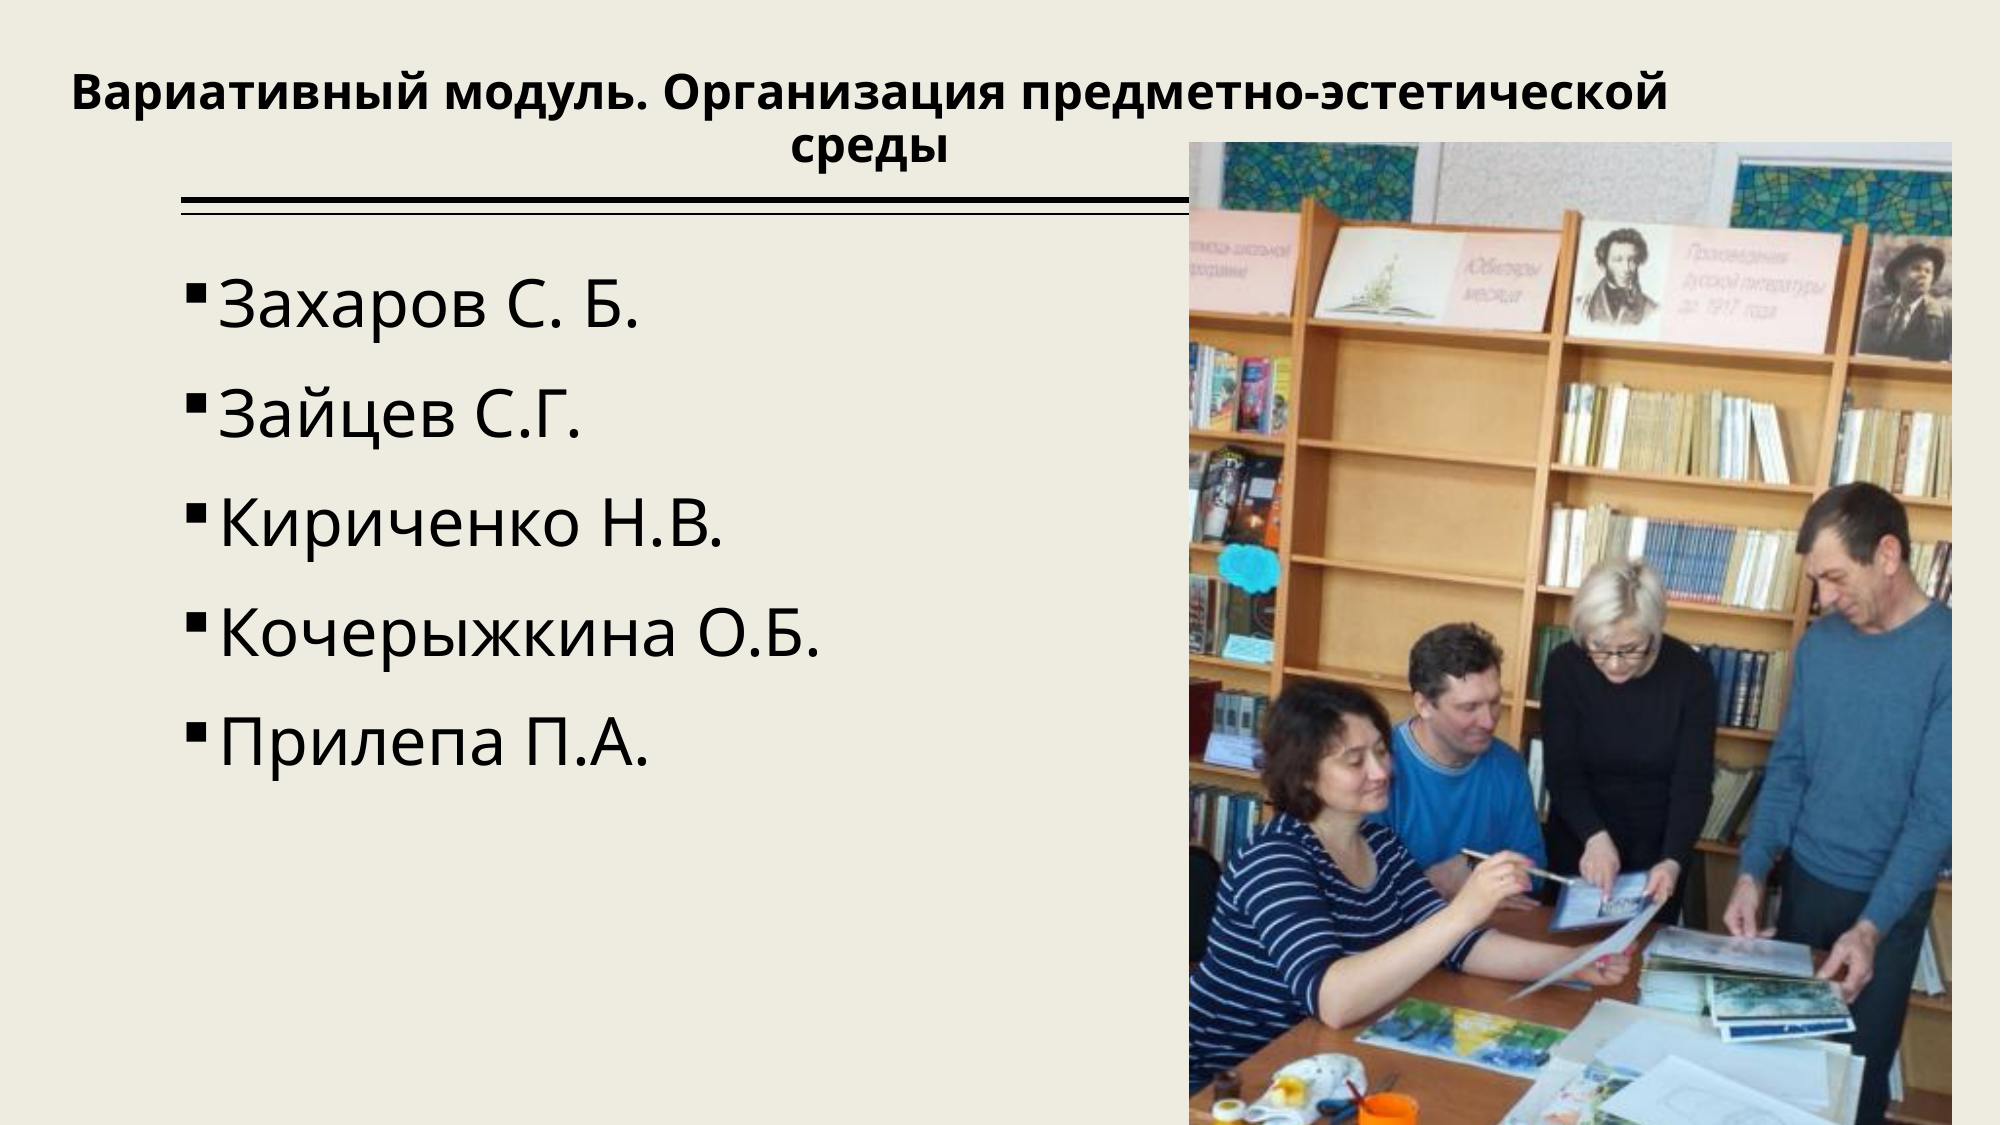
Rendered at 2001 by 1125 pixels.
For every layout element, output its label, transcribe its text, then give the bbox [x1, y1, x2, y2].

title Вариативный модуль. Организация предметно-эстетической среды [51, 59, 1690, 240]
list Захаров С. Б. Зайцев С.Г. Кириченко Н.В. Кочерыжкина О.Б. Прилепа П.А. [181, 262, 1183, 1013]
picture [1189, 142, 1952, 1125]
